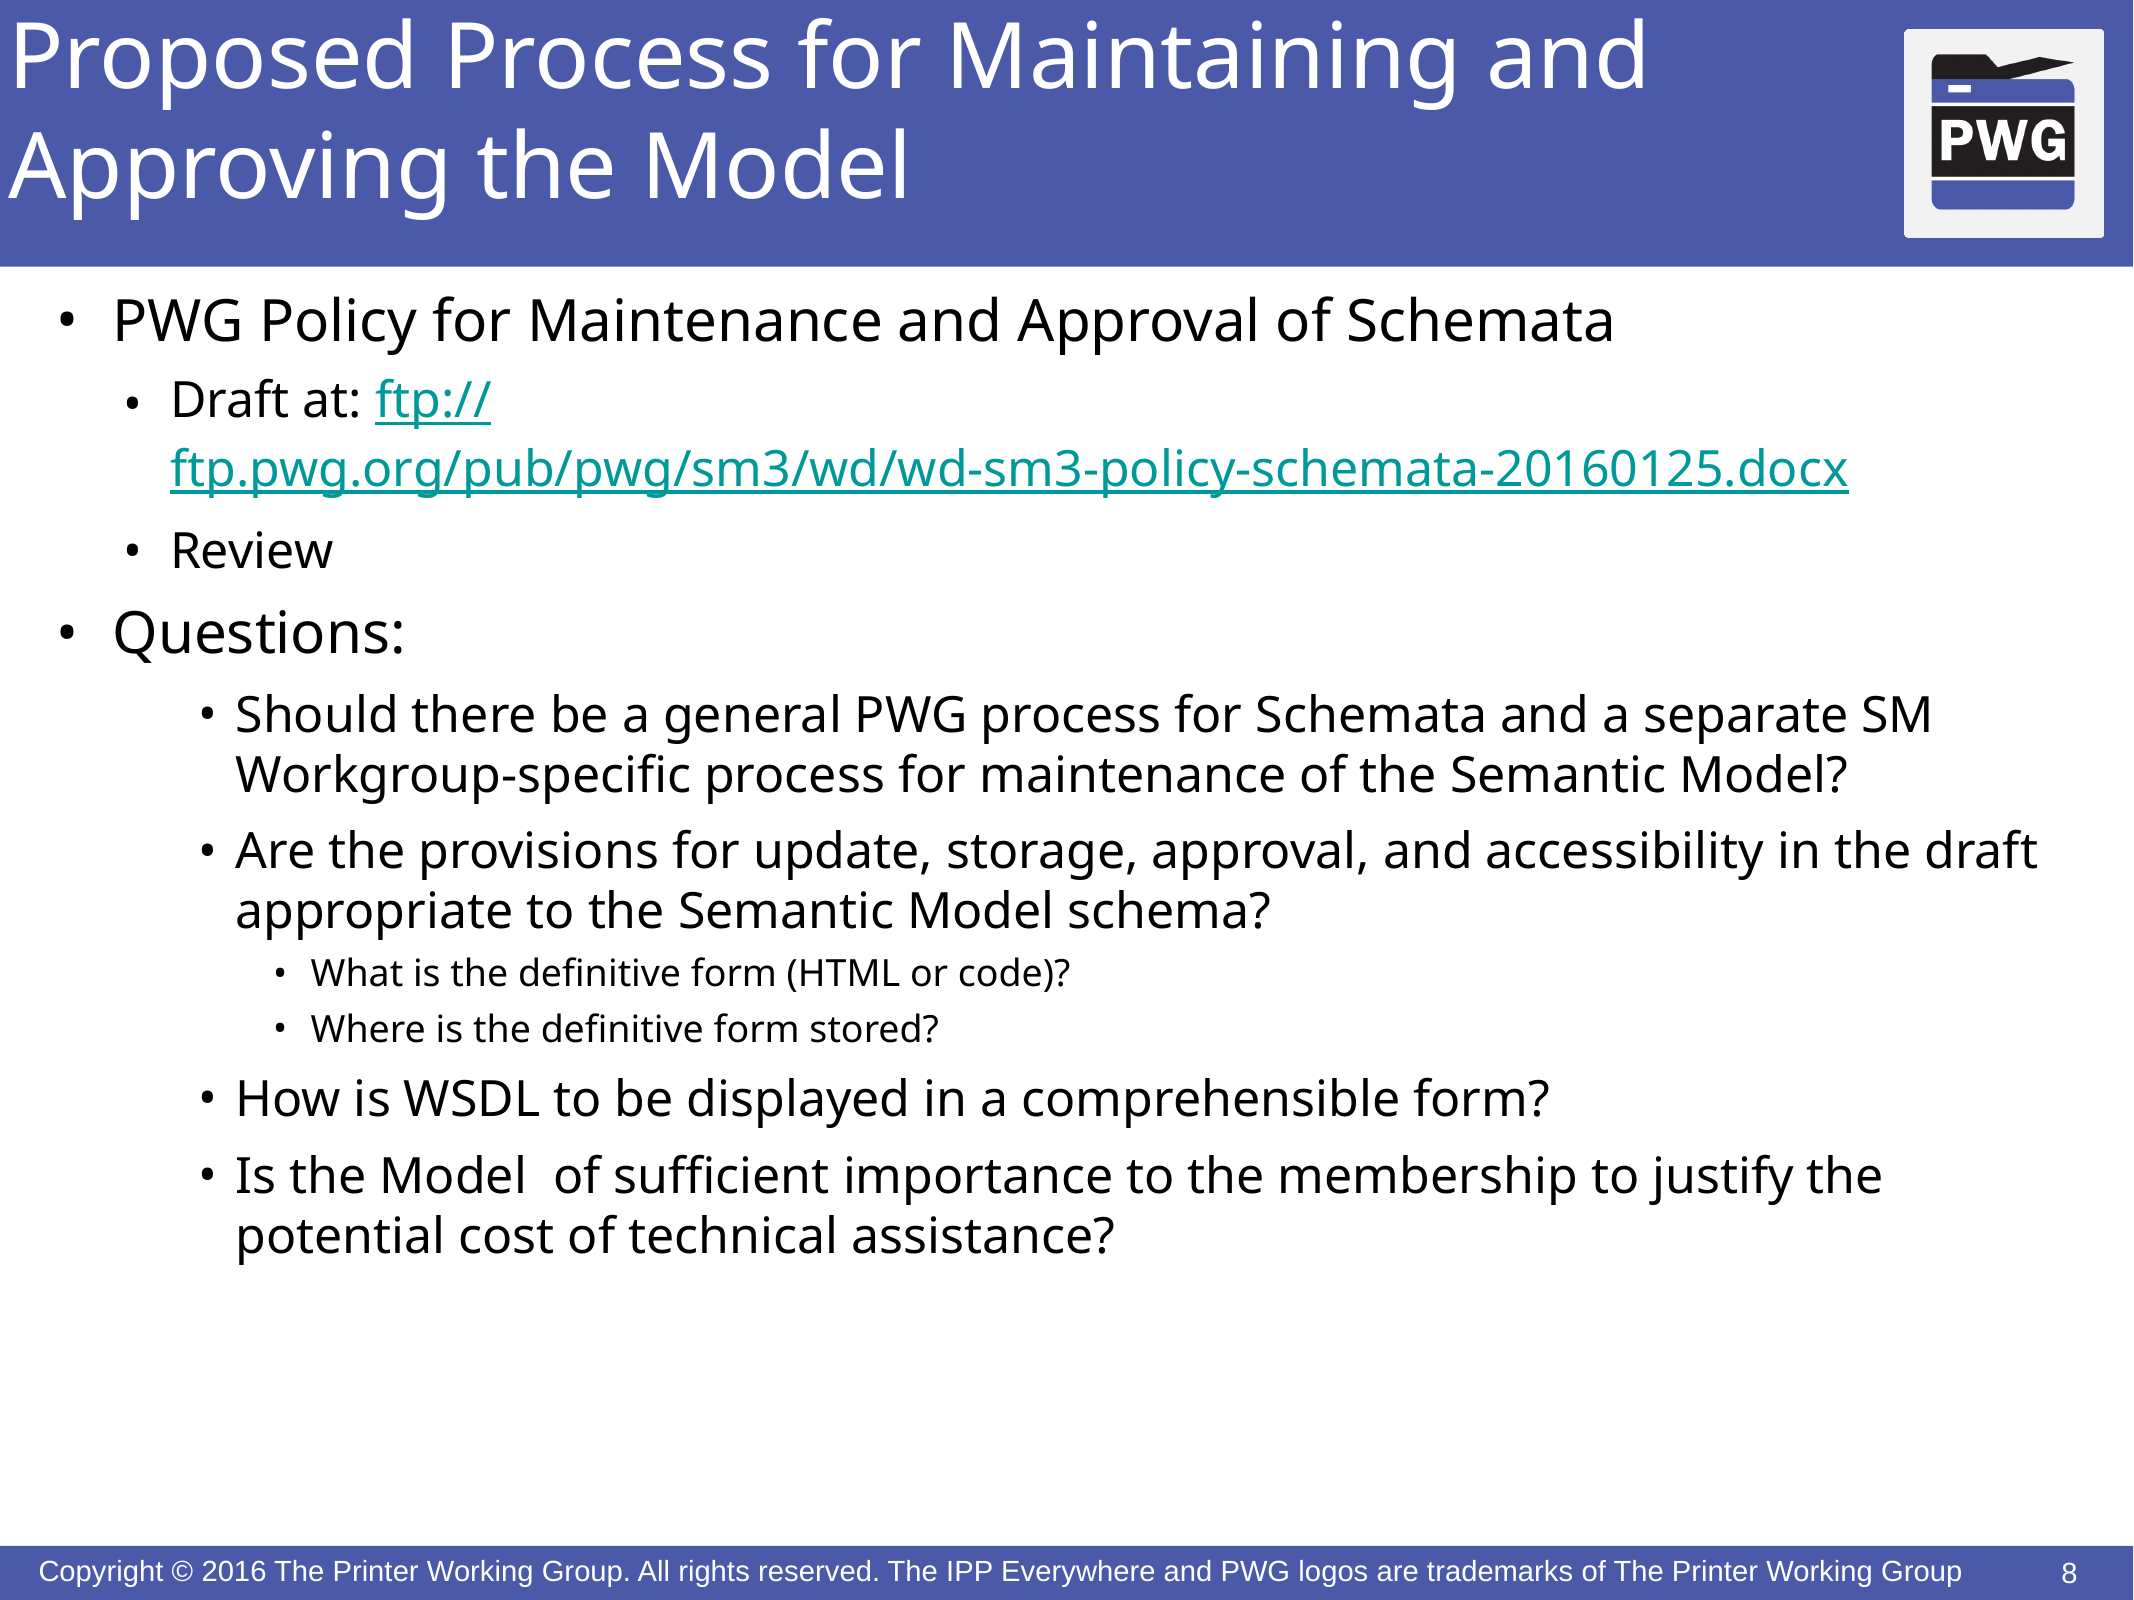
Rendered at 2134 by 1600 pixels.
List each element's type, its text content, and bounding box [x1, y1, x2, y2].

text_box [0, 1545, 2134, 1600]
text_box [0, 0, 2134, 267]
text_box 8 [2052, 1555, 2087, 1589]
picture [1903, 28, 2104, 238]
text_box Copyright © 2016 The Printer Working Group. All rights reserved. The IPP Everywhere and PWG logos are trademarks of The Printer Working Group [29, 1550, 2052, 1589]
list PWG Policy for Maintenance and Approval of Schemata Draft at: ftp://ftp.pwg.org/pub/pwg/sm3/wd/wd-sm3-policy-schemata-20160125.docx Review Questions: Should there be a general PWG process for Schemata and a separate SM Workgroup-specific process for maintenance of the Semantic Model? Are the provisions for update, storage, approval, and accessibility in the draft appropriate to the Semantic Model schema? What is the definitive form (HTML or code)? Where is the definitive form stored? How is WSDL to be displayed in a comprehensible form? Is the Model of sufficient importance to the membership to justify the potential cost of technical assistance? [41, 274, 2068, 1577]
title Proposed Process for Maintaining and Approving the Model [0, 0, 1968, 226]
